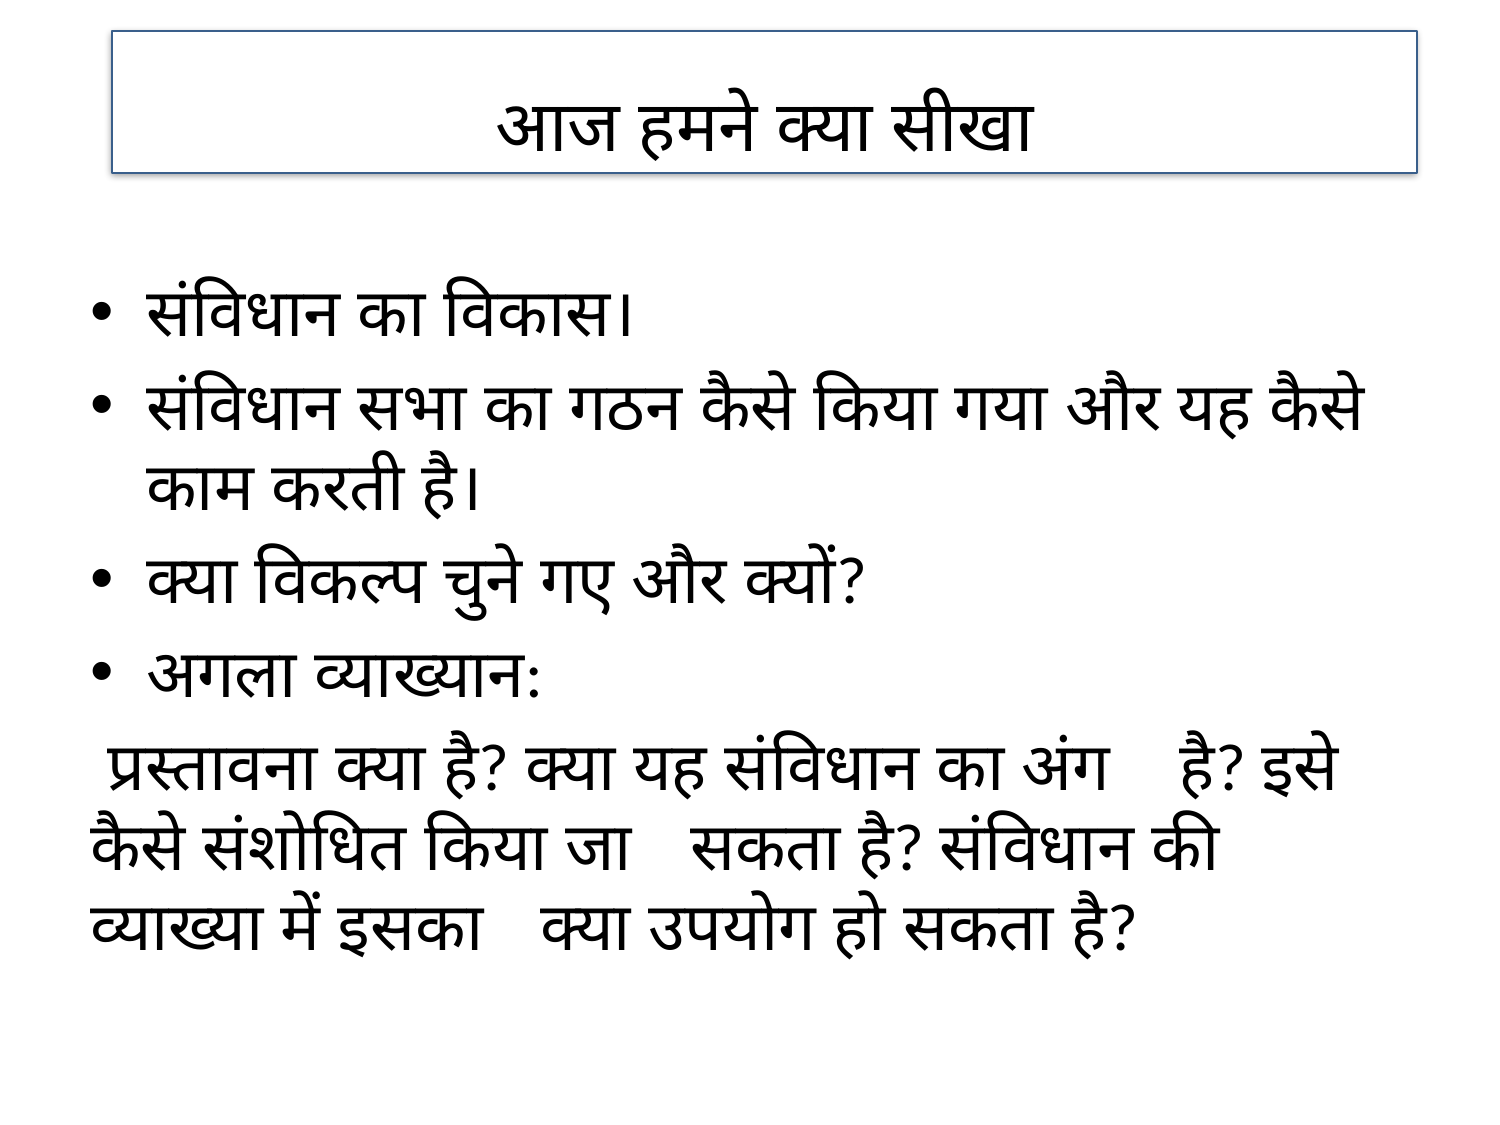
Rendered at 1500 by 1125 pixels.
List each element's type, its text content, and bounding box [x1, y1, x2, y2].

text_box आज हमने क्या सीखा [111, 30, 1417, 174]
list संविधान का विकास। संविधान सभा का गठन कैसे किया गया और यह कैसे काम करती है। क्या विकल्प चुने गए और क्यों? अगला व्याख्यान: प्रस्तावना क्या है? क्या यह संविधान का अंग है? इसे कैसे संशोधित किया जा सकता है? संविधान की व्याख्या में इसका क्या उपयोग हो सकता है? [75, 262, 1425, 1005]
